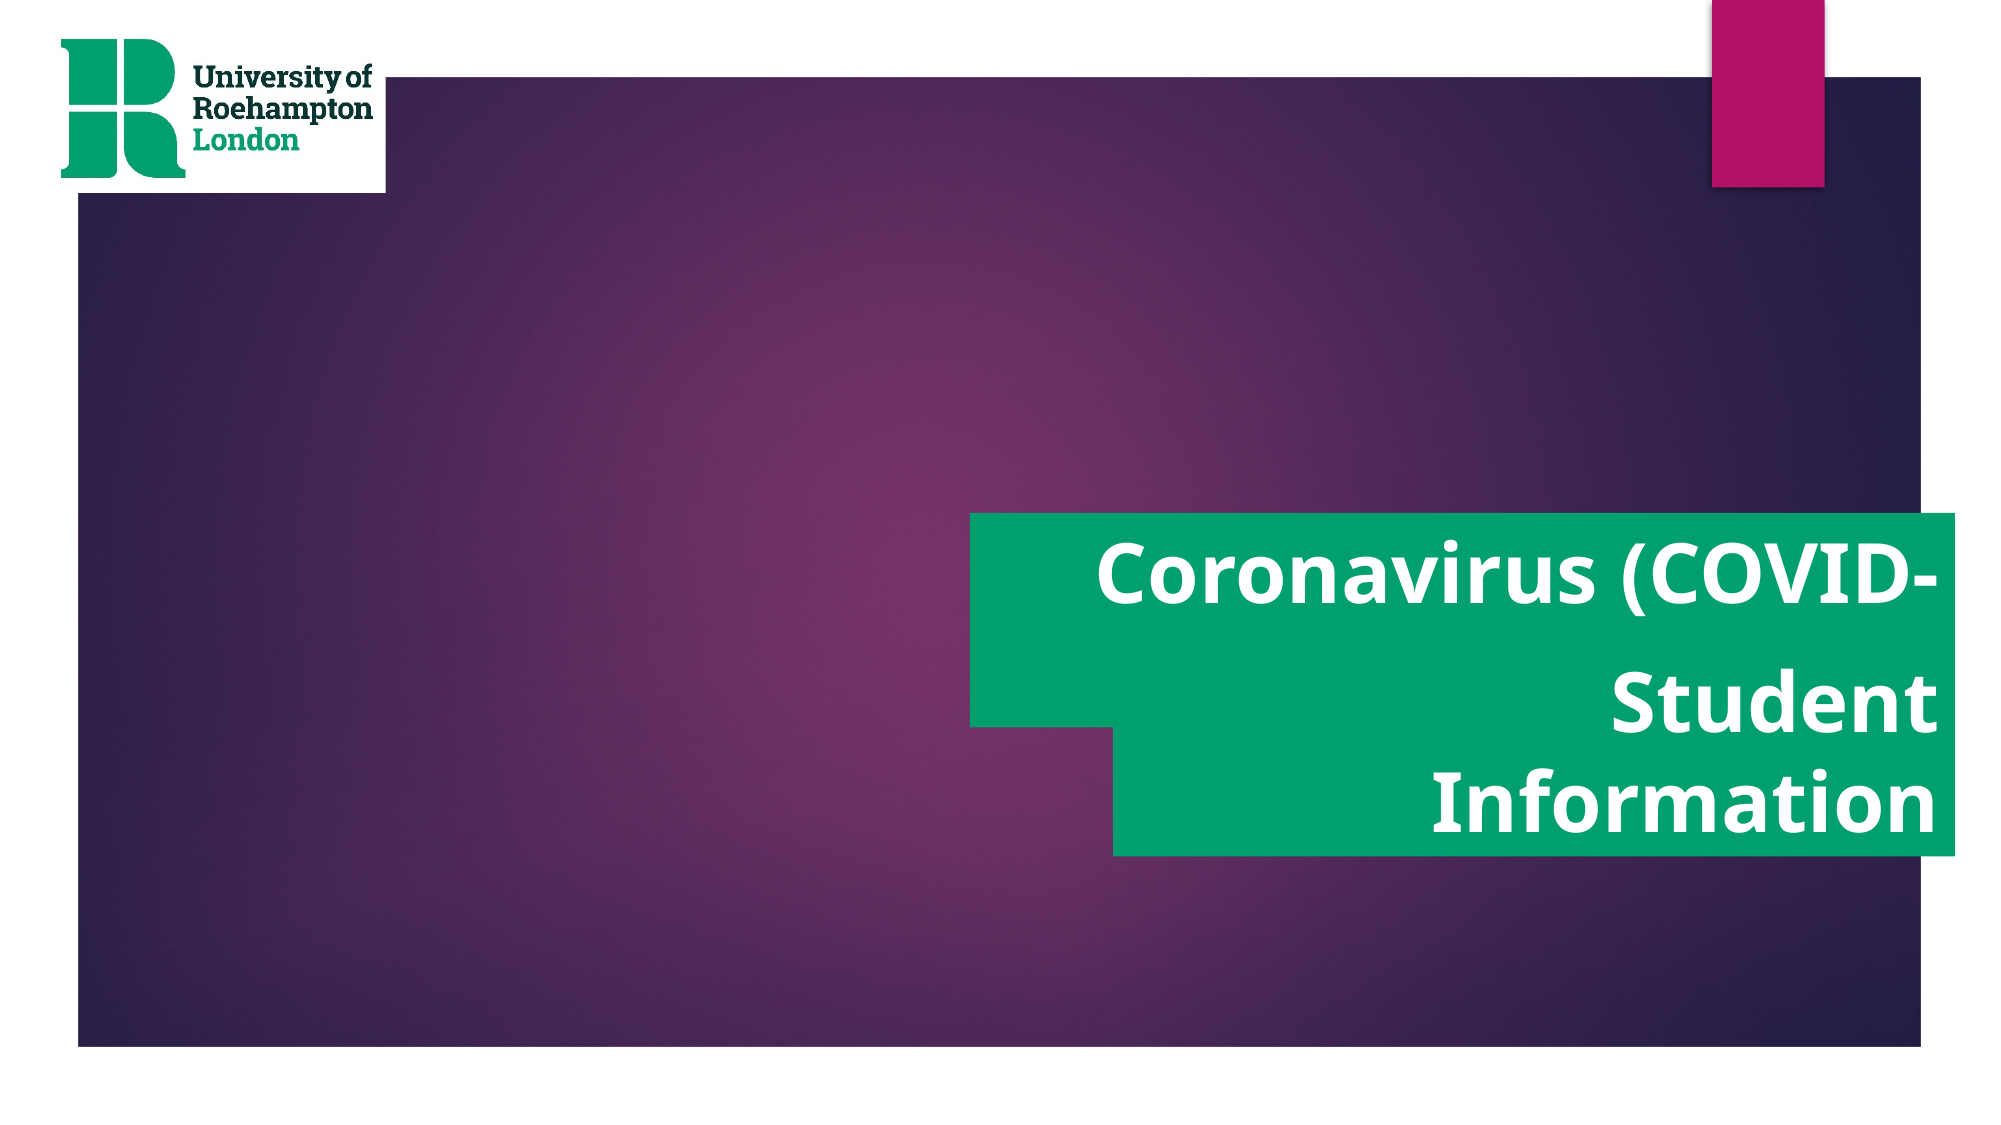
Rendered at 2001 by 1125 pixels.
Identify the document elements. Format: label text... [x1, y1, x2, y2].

picture [45, 24, 386, 194]
text_box Coronavirus (COVID-19) [969, 512, 1955, 728]
text_box Student Information [1113, 641, 1955, 857]
